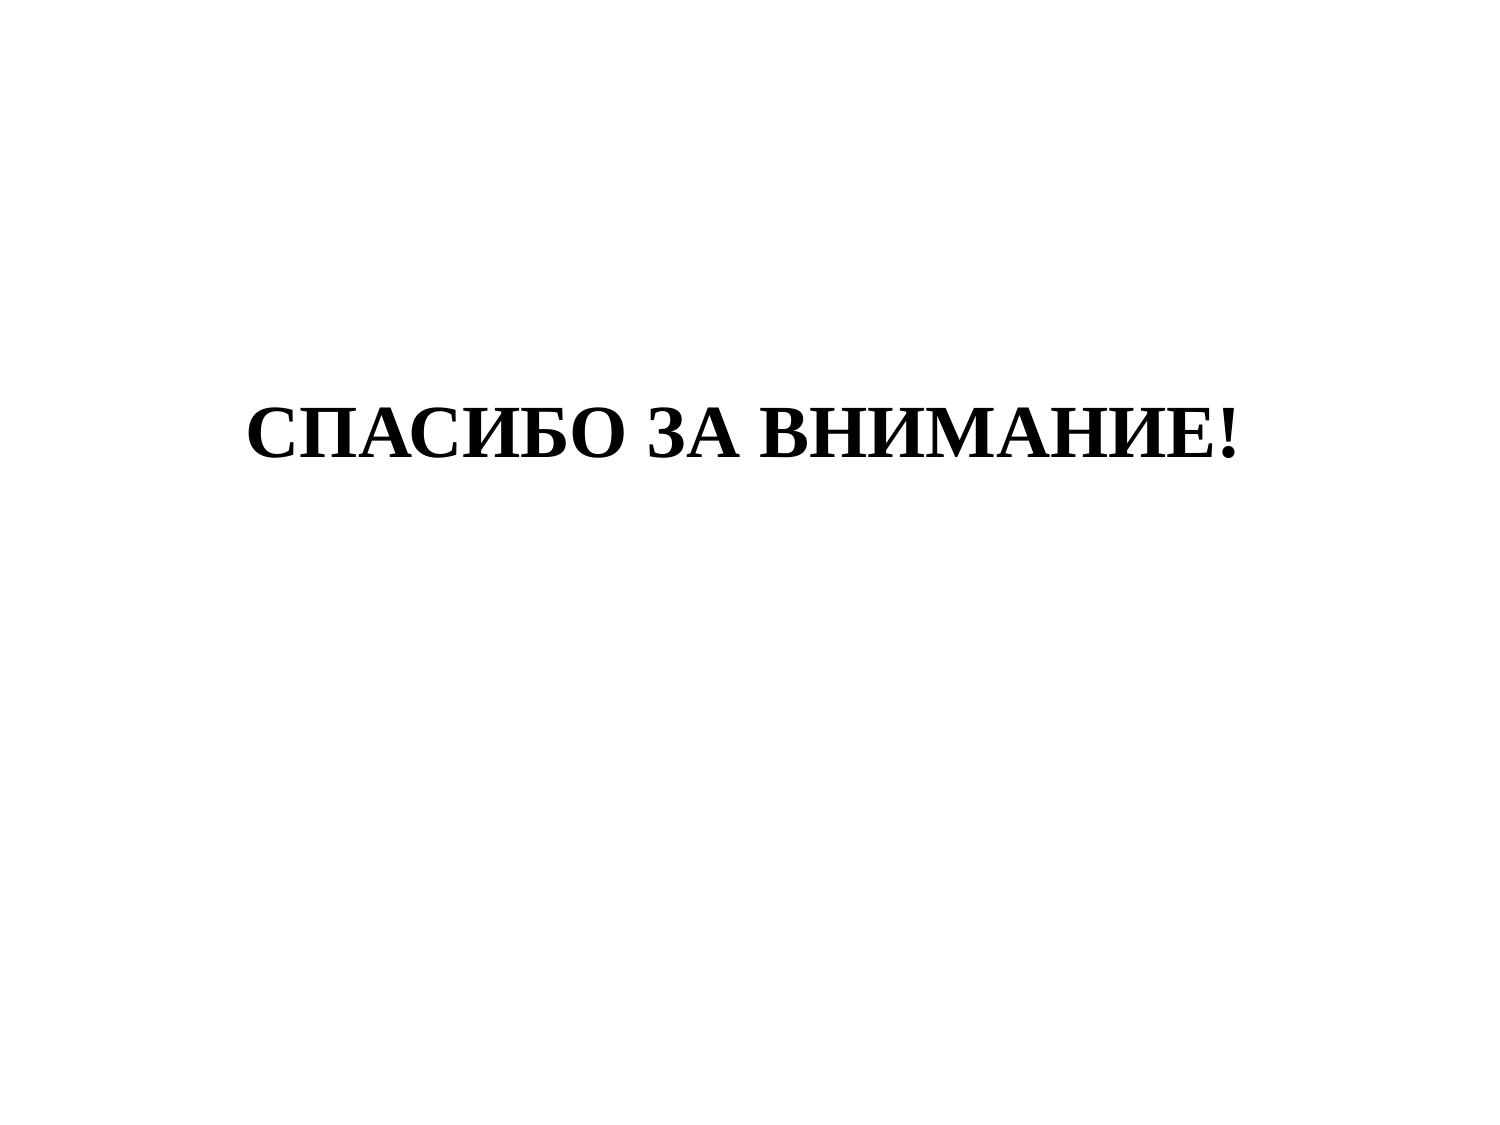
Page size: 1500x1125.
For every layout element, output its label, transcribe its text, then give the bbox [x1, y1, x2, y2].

text_box СПАСИБО ЗА ВНИМАНИЕ! [152, 374, 1336, 480]
